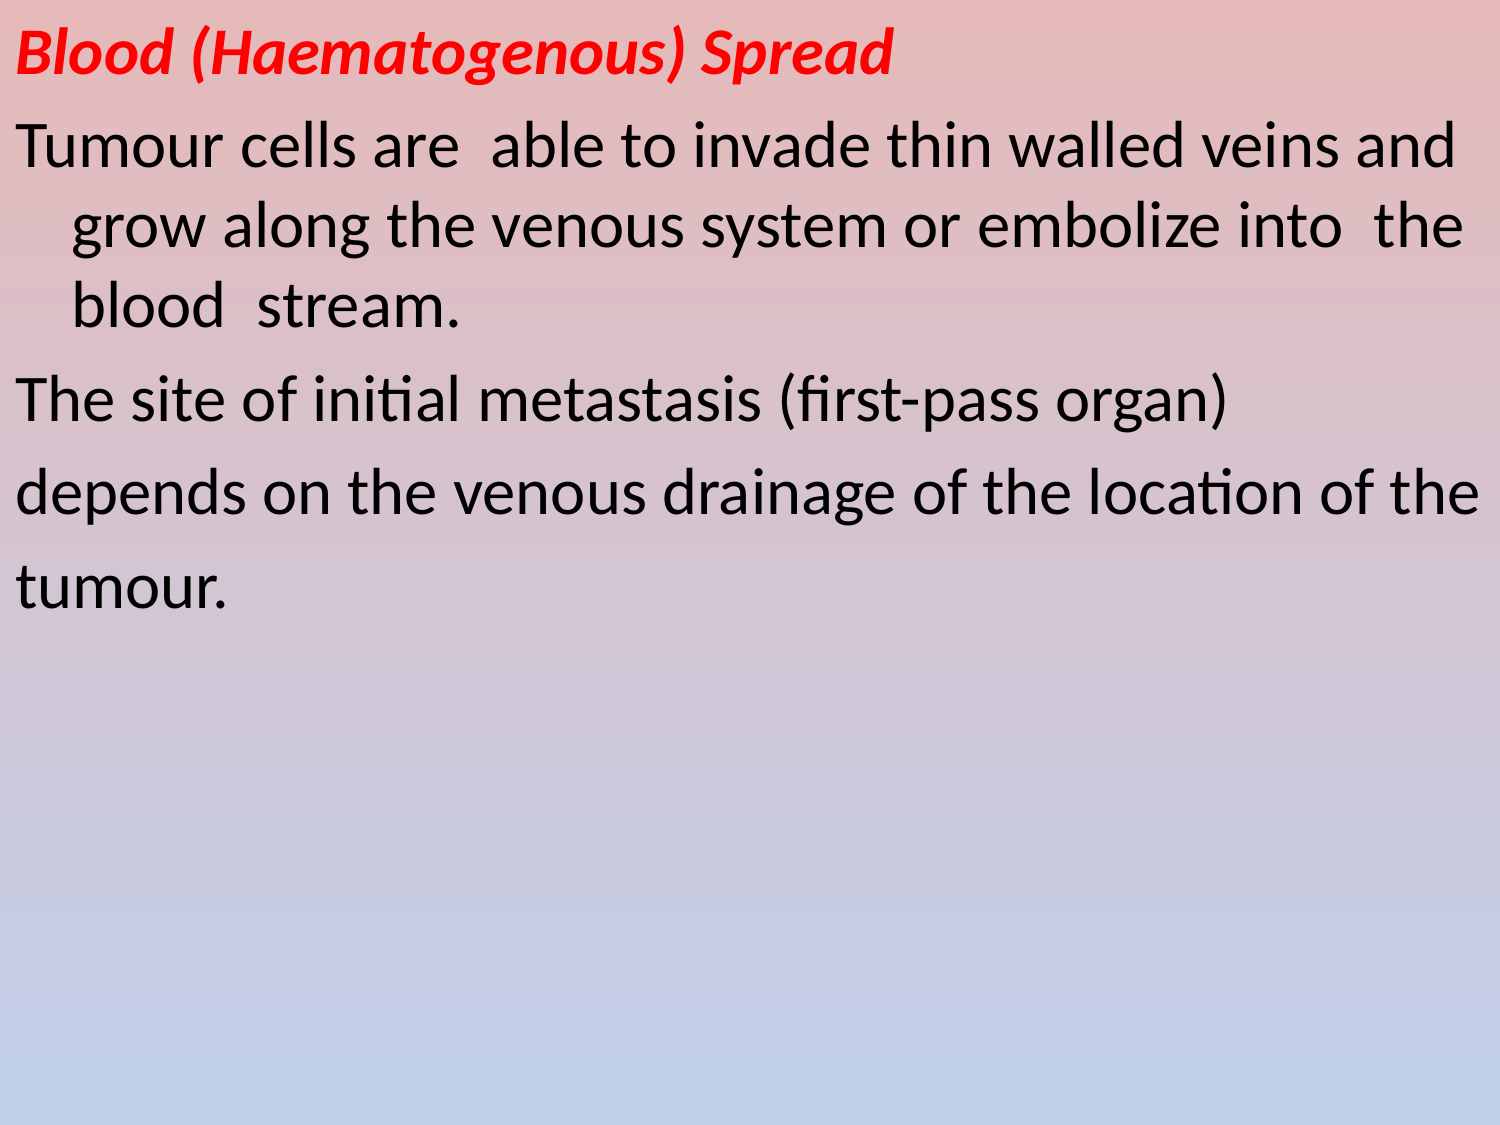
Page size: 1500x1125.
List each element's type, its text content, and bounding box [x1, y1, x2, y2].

list Blood (Haematogenous) Spread Tumour cells are able to invade thin walled veins and grow along the venous system or embolize into the blood stream. The site of initial metastasis (first-pass organ) depends on the venous drainage of the location of the tumour. [0, 0, 1500, 1125]
